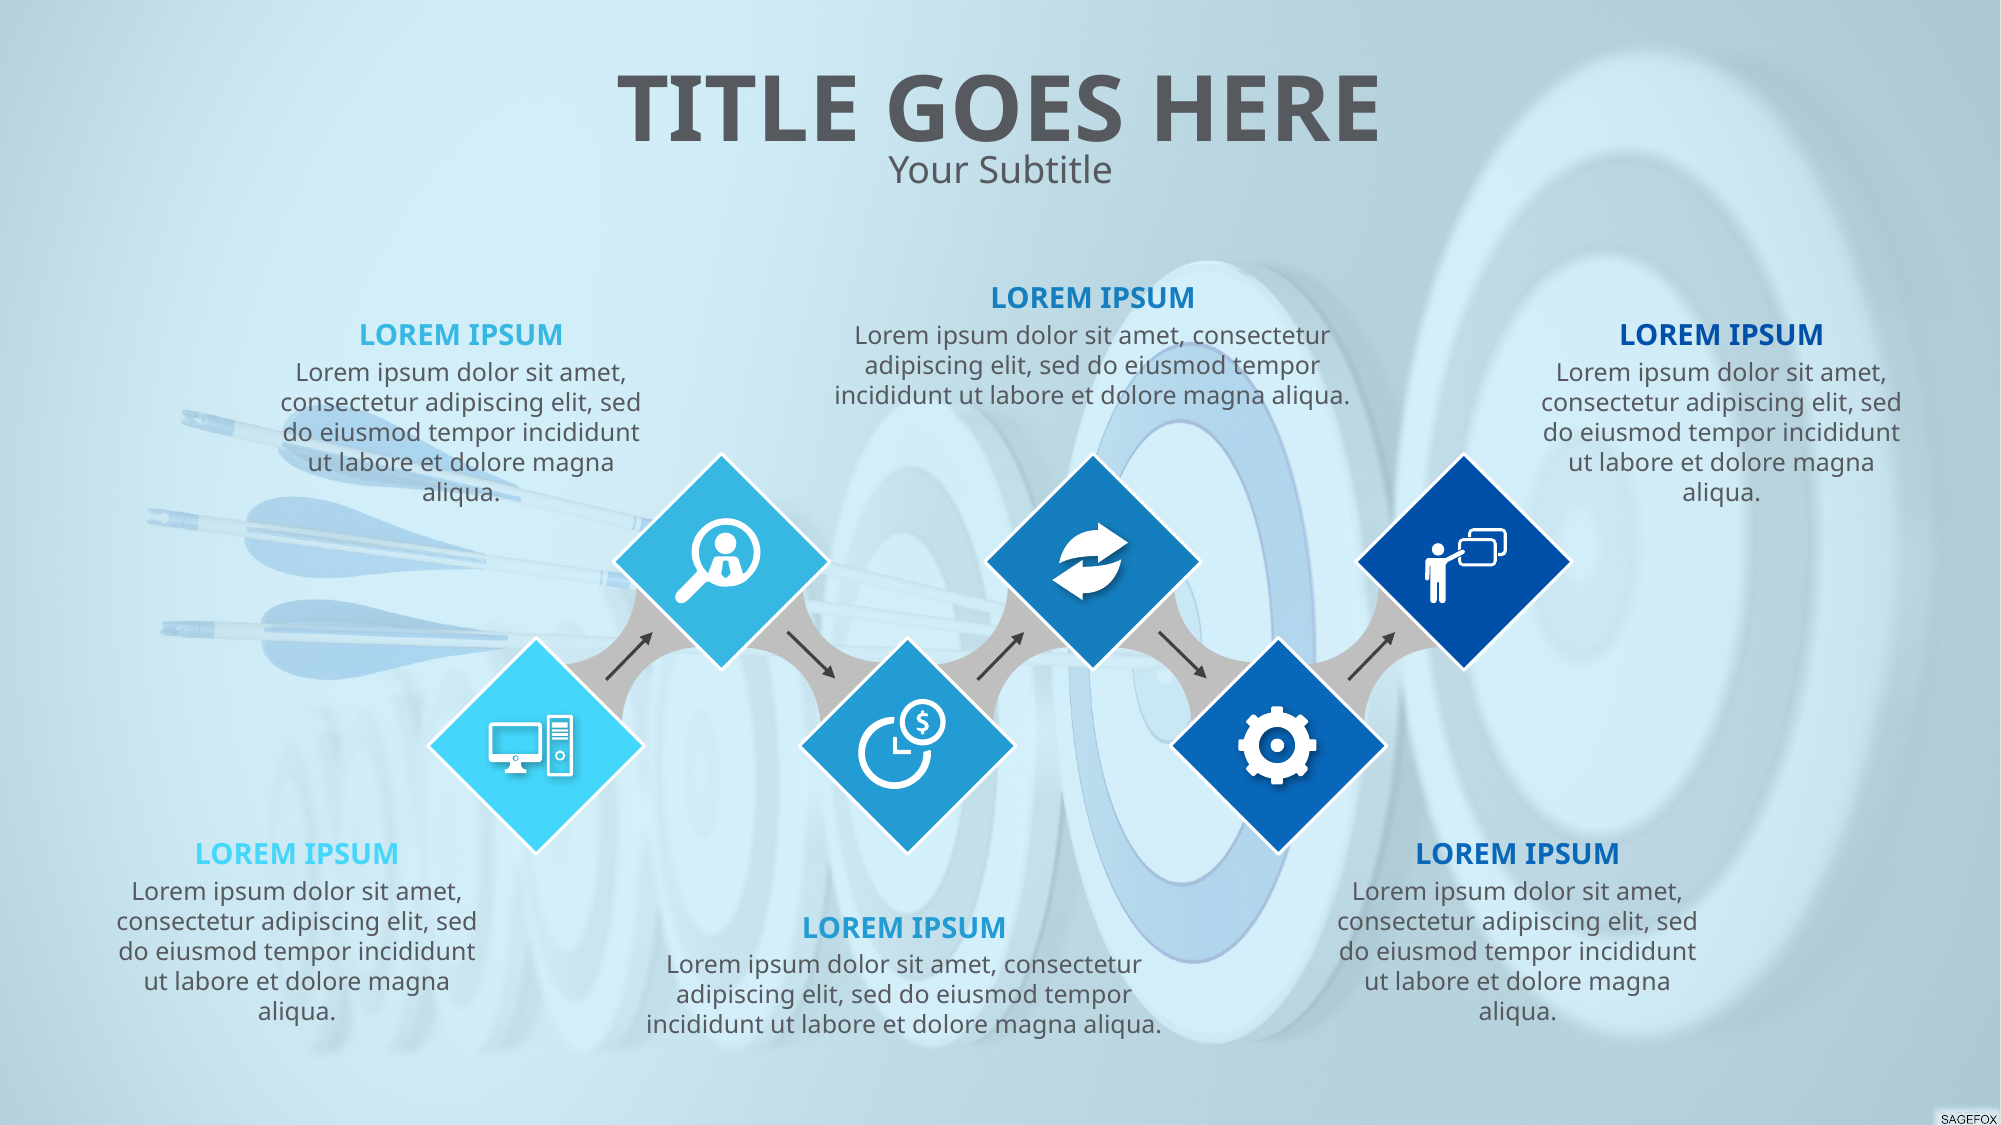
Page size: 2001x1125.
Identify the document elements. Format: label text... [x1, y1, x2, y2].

text_box [1238, 706, 1317, 785]
text_box [1052, 559, 1122, 601]
text_box [427, 637, 645, 855]
text_box [613, 453, 830, 671]
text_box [548, 42, 1452, 199]
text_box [1139, 599, 1227, 711]
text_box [585, 600, 673, 712]
text_box LOREM IPSUM Lorem ipsum dolor sit amet, consectetur adipiscing elit, sed do eiusmod tempor incididunt ut labore et dolore magna aliqua. [261, 309, 662, 514]
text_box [1425, 528, 1507, 604]
text_box LOREM IPSUM Lorem ipsum dolor sit amet, consectetur adipiscing elit, sed do eiusmod tempor incididunt ut labore et dolore magna aliqua. [97, 828, 497, 1033]
text_box [799, 637, 1016, 855]
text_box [767, 599, 855, 711]
text_box [1170, 637, 1387, 855]
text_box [1328, 600, 1416, 712]
text_box LOREM IPSUM Lorem ipsum dolor sit amet, consectetur adipiscing elit, sed do eiusmod tempor incididunt ut labore et dolore magna aliqua. [1318, 828, 1718, 1033]
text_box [858, 698, 946, 789]
text_box LOREM IPSUM Lorem ipsum dolor sit amet, consectetur adipiscing elit, sed do eiusmod tempor incididunt ut labore et dolore magna aliqua. [817, 272, 1369, 417]
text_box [673, 518, 764, 604]
text_box [984, 453, 1202, 671]
picture [1938, 1114, 1999, 1125]
text_box [546, 714, 573, 777]
text_box LOREM IPSUM Lorem ipsum dolor sit amet, consectetur adipiscing elit, sed do eiusmod tempor incididunt ut labore et dolore magna aliqua. [629, 901, 1180, 1047]
text_box [1355, 453, 1573, 671]
text_box LOREM IPSUM Lorem ipsum dolor sit amet, consectetur adipiscing elit, sed do eiusmod tempor incididunt ut labore et dolore magna aliqua. [1522, 309, 1922, 514]
text_box [1059, 522, 1129, 564]
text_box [957, 600, 1045, 712]
text_box [488, 722, 543, 774]
